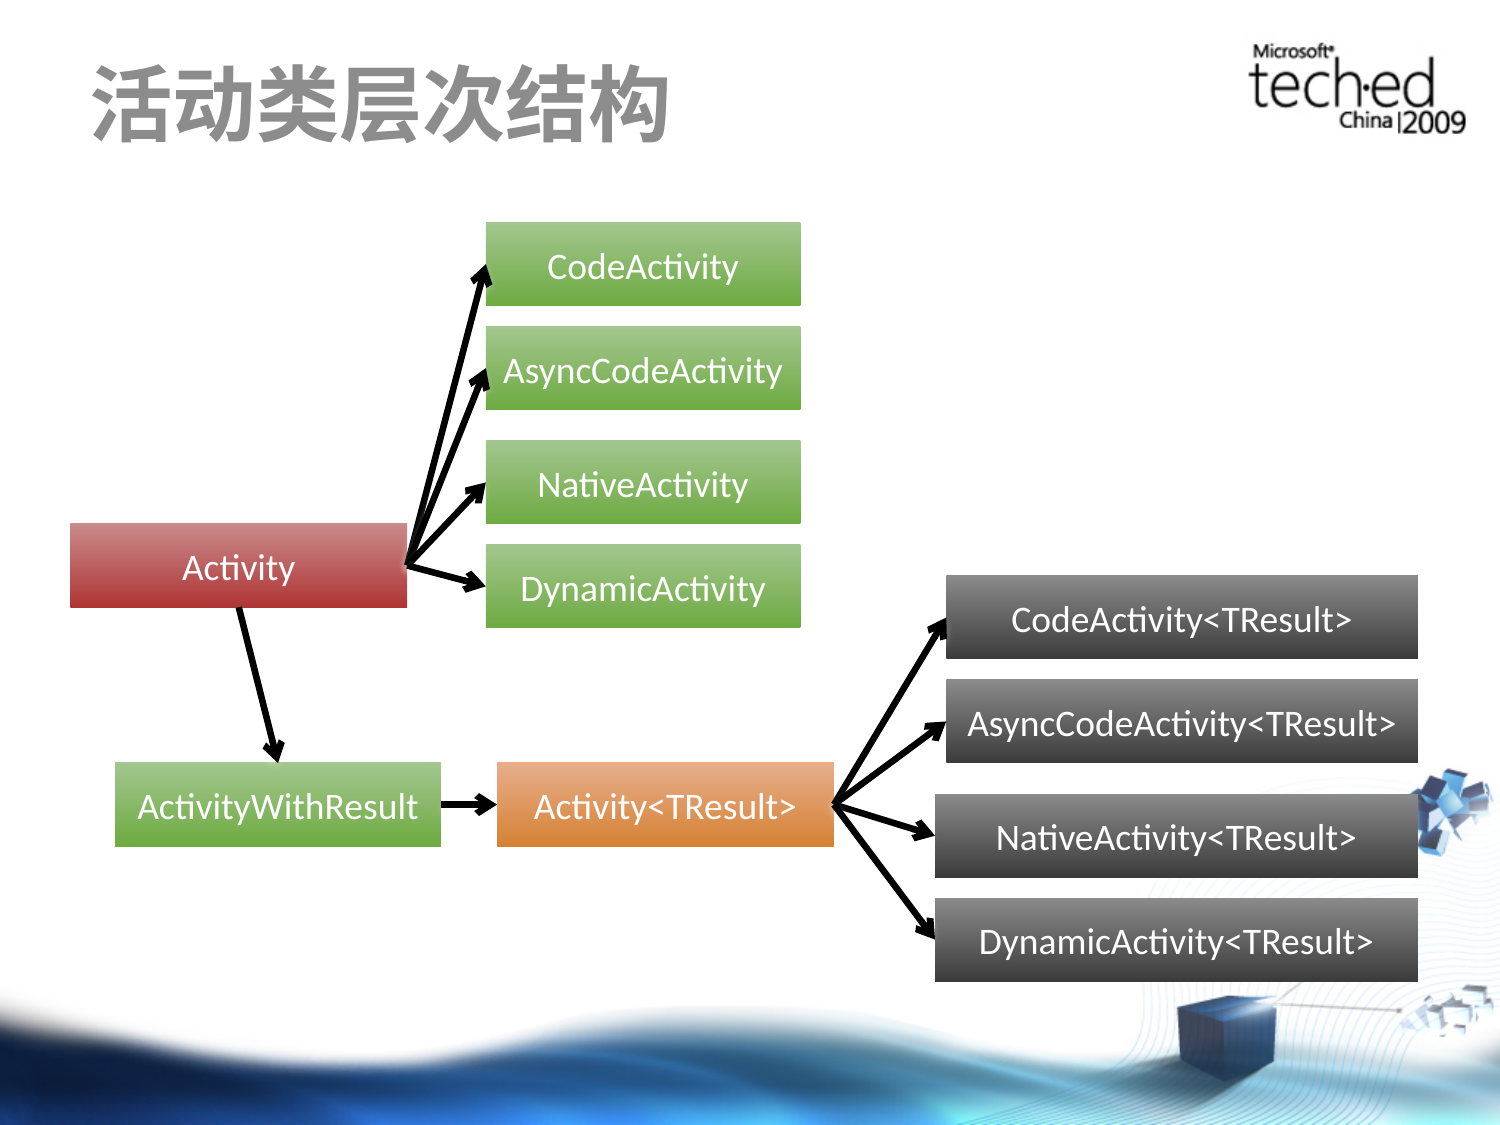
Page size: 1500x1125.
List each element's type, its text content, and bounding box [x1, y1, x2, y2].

text_box ActivityWithResult [115, 762, 441, 847]
picture [0, 0, 1500, 1125]
text_box AsyncCodeActivity<TResult> [989, 679, 1418, 763]
text_box DynamicActivity<TResult> [935, 898, 1418, 982]
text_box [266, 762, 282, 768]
text_box CodeActivity<TResult> [946, 575, 1418, 659]
text_box NativeActivity [493, 440, 801, 524]
text_box Activity<TResult> [497, 762, 827, 847]
text_box NativeActivity<TResult> [941, 794, 1418, 878]
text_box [347, 427, 546, 507]
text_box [833, 804, 936, 941]
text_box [406, 565, 487, 587]
text_box CodeActivity [485, 222, 801, 306]
title 活动类层次结构 [75, 45, 1425, 233]
text_box DynamicActivity [485, 544, 801, 628]
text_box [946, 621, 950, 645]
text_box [833, 720, 947, 805]
text_box AsyncCodeActivity [491, 326, 801, 410]
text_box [796, 654, 985, 768]
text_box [180, 664, 337, 706]
text_box Activity [70, 523, 408, 608]
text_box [404, 484, 489, 564]
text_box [406, 263, 487, 425]
